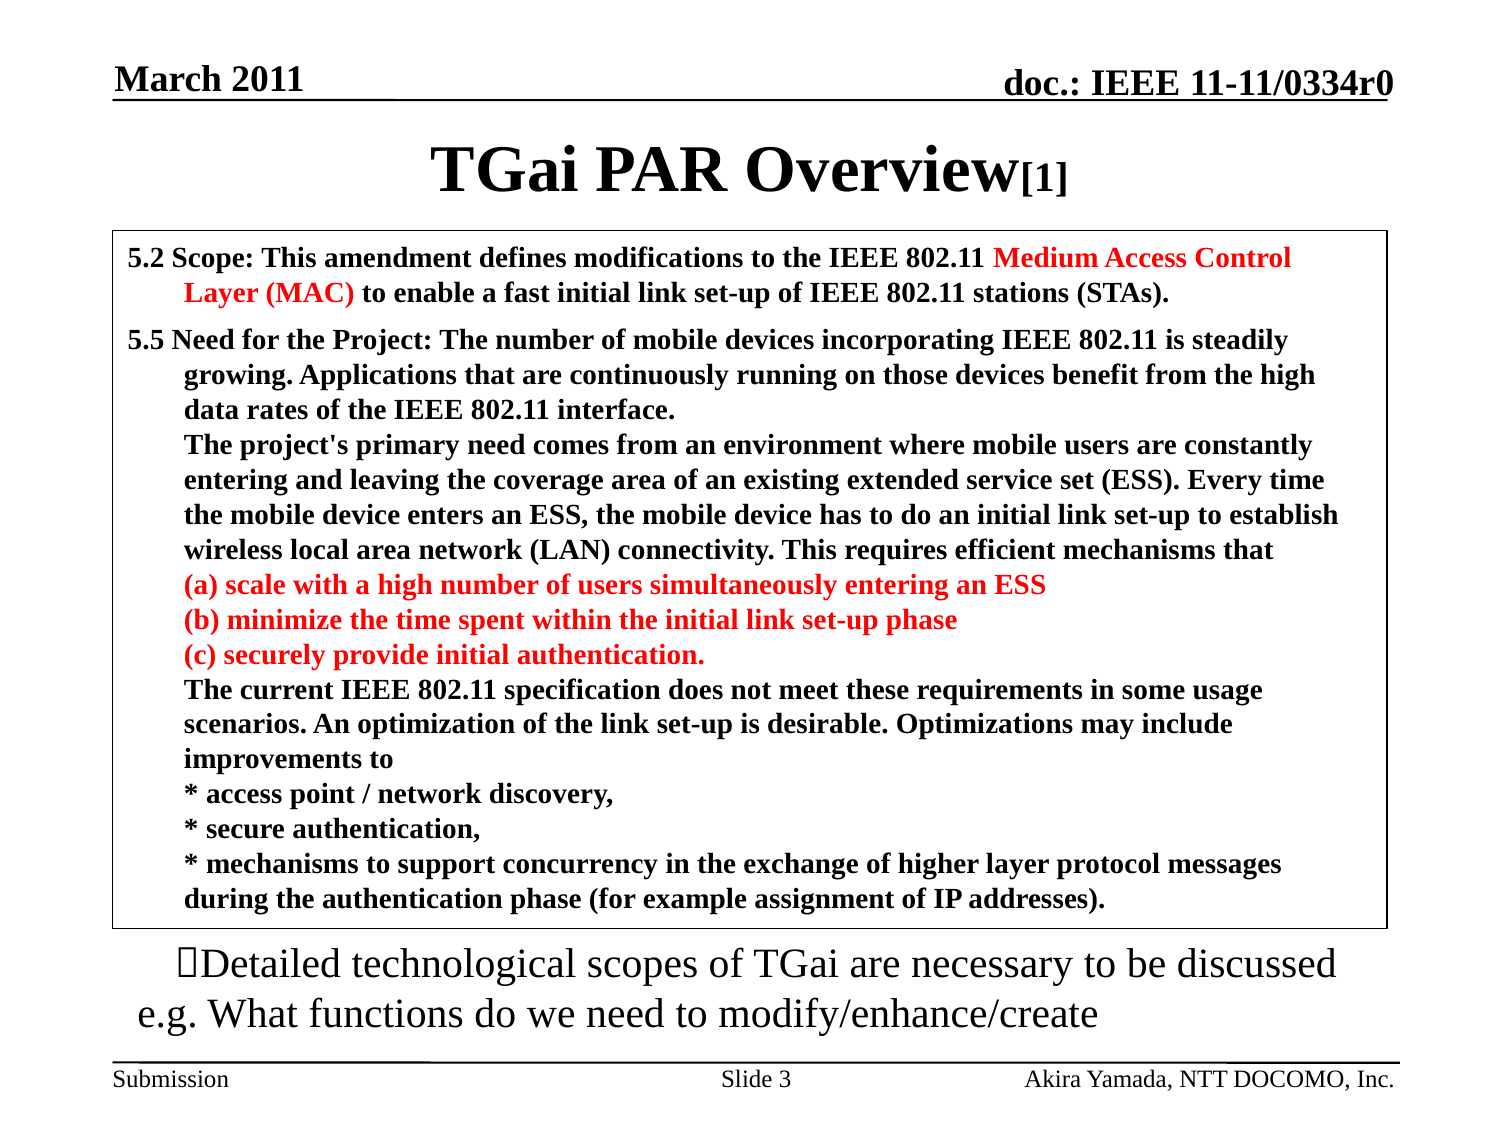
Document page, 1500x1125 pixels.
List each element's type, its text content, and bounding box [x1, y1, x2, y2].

footer Akira Yamada, NTT DOCOMO, Inc. [902, 1061, 1402, 1093]
title TGai PAR Overview[1] [112, 76, 1388, 230]
list 5.2 Scope: This amendment defines modifications to the IEEE 802.11 Medium Access Control Layer (MAC) to enable a fast initial link set-up of IEEE 802.11 stations (STAs). 5.5 Need for the Project: The number of mobile devices incorporating IEEE 802.11 is steadily growing. Applications that are continuously running on those devices benefit from the high data rates of the IEEE 802.11 interface. The project's primary need comes from an environment where mobile users are constantly entering and leaving the coverage area of an existing extended service set (ESS). Every time the mobile device enters an ESS, the mobile device has to do an initial link set-up to establish wireless local area network (LAN) connectivity. This requires efficient mechanisms that (a) scale with a high number of users simultaneously entering an ESS (b) minimize the time spent within the initial link set-up phase (c) securely provide initial authentication. The current IEEE 802.11 specification does not meet these requirements in some usage scenarios. An optimization of the link set-up is desirable. Optimizations may include improvements to * access point / network discovery, * secure authentication, * mechanisms to support concurrency in the exchange of higher layer protocol messages during the authentication phase (for example assignment of IP addresses). [112, 230, 1388, 928]
text_box Detailed technological scopes of TGai are necessary to be discussed e.g. What functions do we need to modify/enhance/create [112, 928, 1412, 1044]
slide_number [114, 54, 423, 100]
slide_number Slide 3 [712, 1061, 800, 1123]
